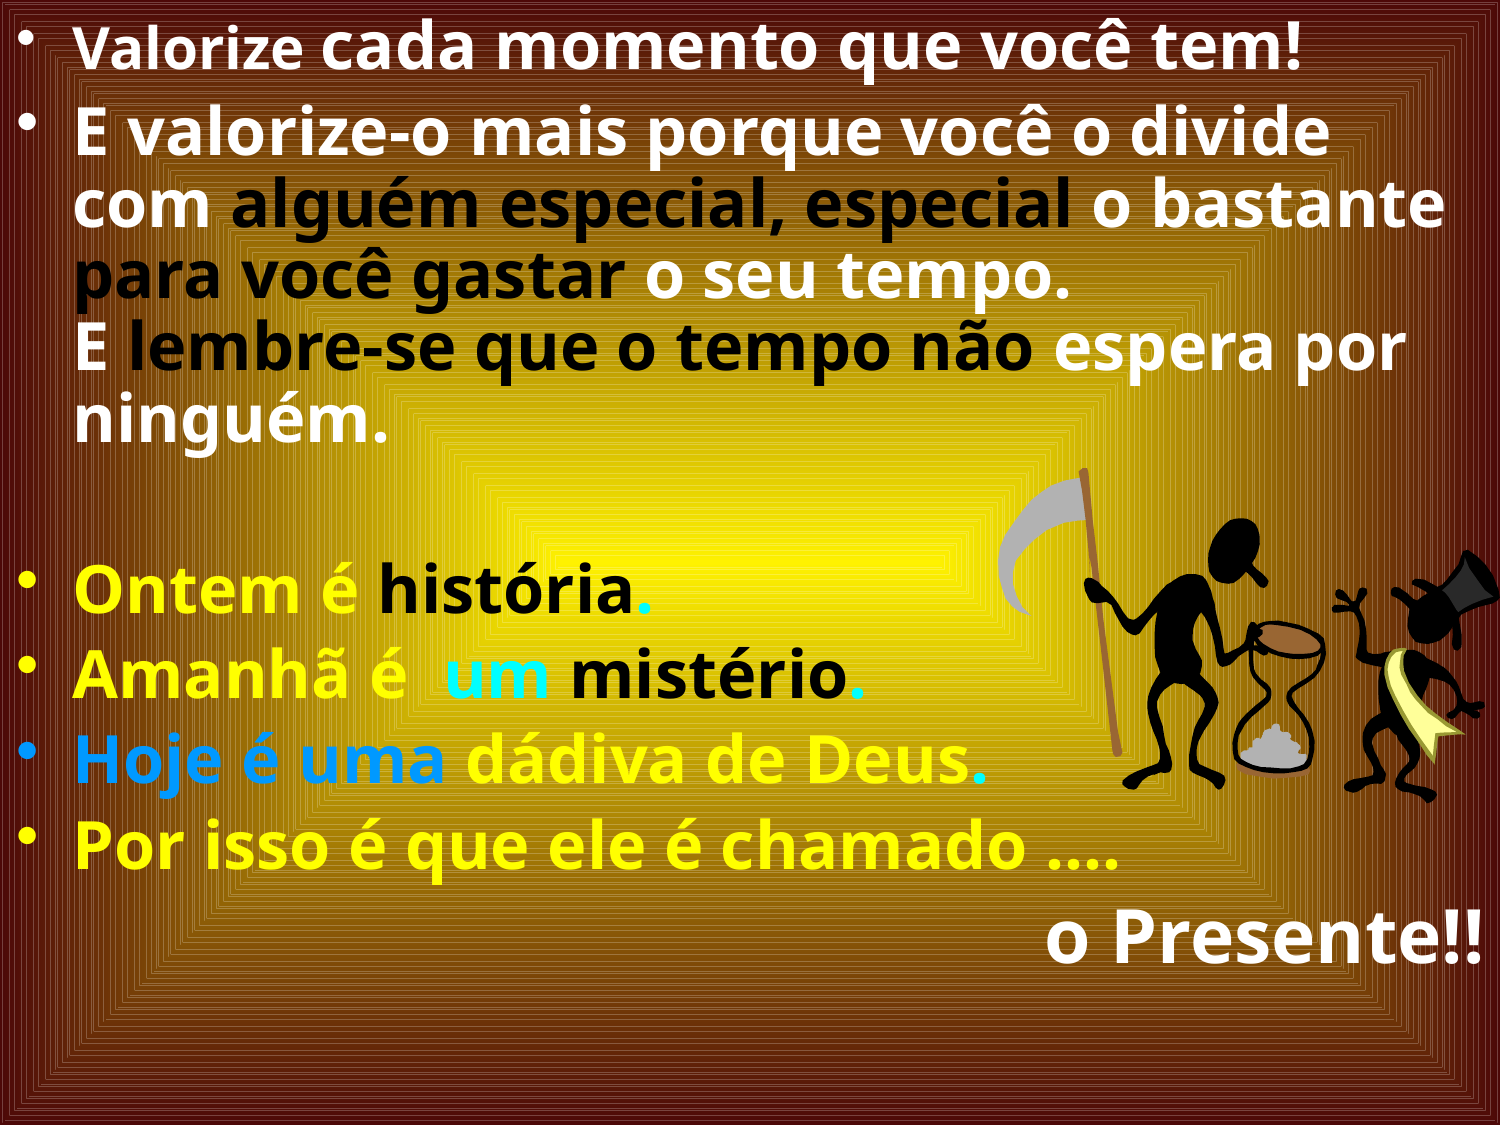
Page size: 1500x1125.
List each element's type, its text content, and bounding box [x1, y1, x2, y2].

list Valorize cada momento que você tem! E valorize-o mais porque você o divide com alguém especial, especial o bastante para você gastar o seu tempo. E lembre-se que o tempo não espera por ninguém. Ontem é história. Amanhã é um mistério. Hoje é uma dádiva de Deus. Por isso é que ele é chamado …. o Presente!! [1, 4, 1500, 1125]
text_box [997, 467, 1500, 804]
